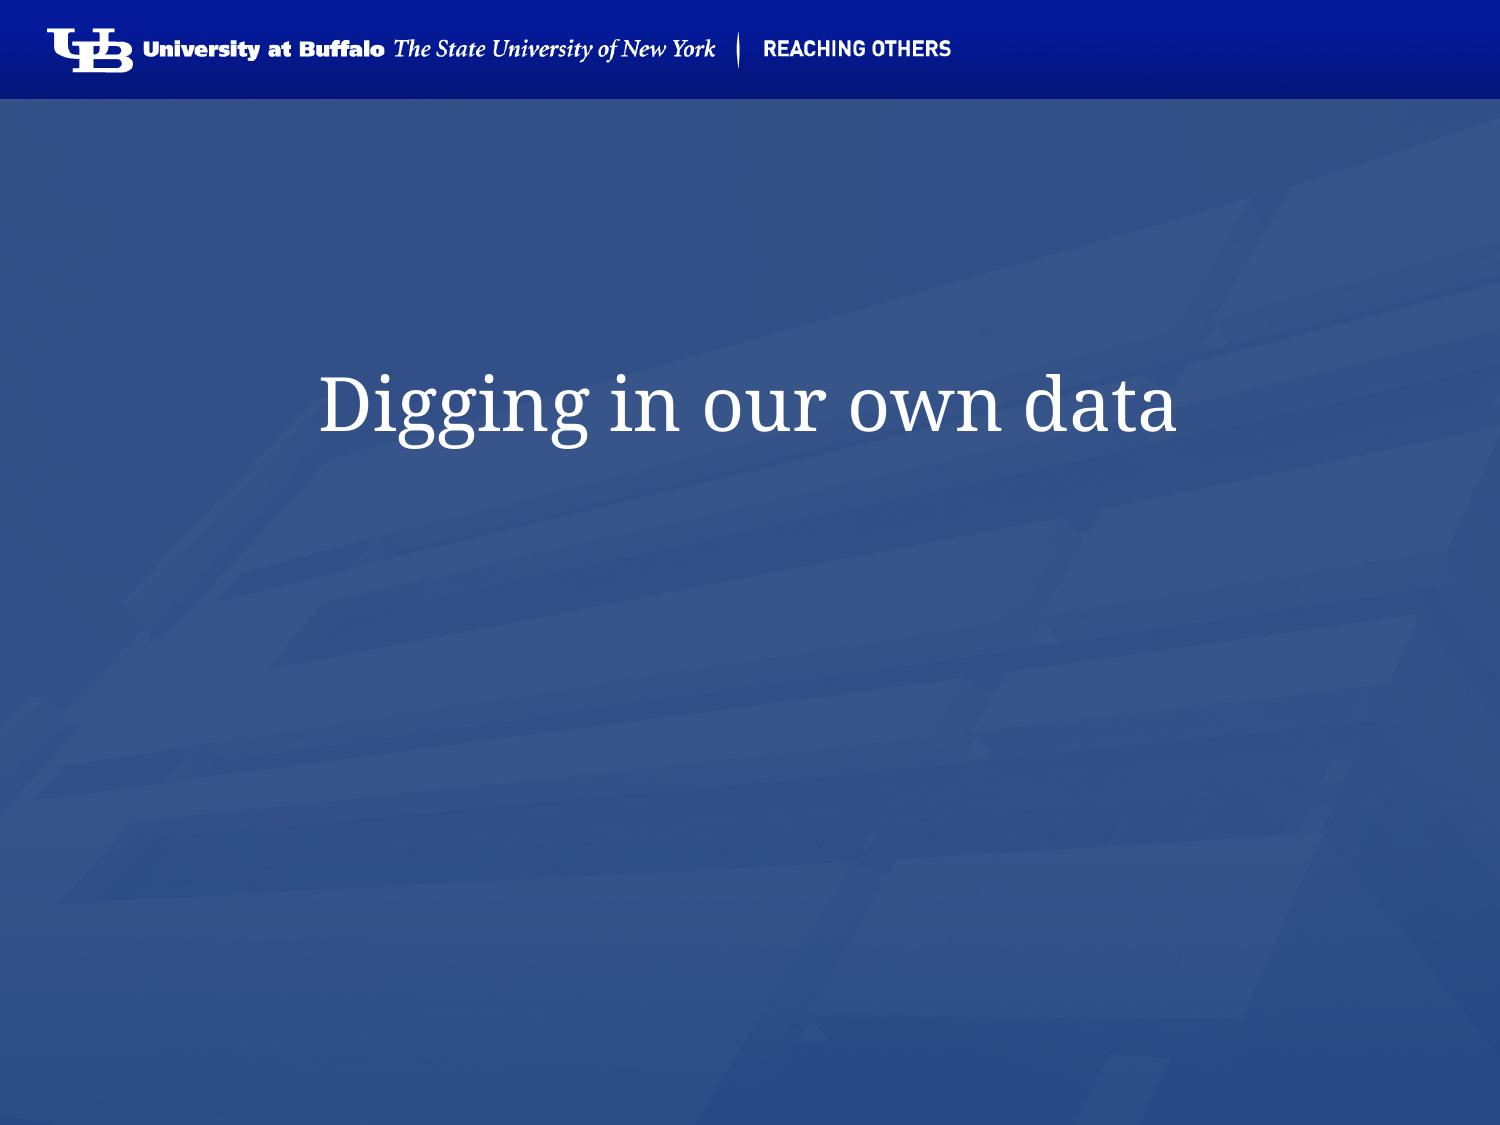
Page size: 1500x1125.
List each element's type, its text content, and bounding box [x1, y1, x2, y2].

picture [0, 0, 1500, 99]
title Digging in our own data [112, 349, 1388, 591]
